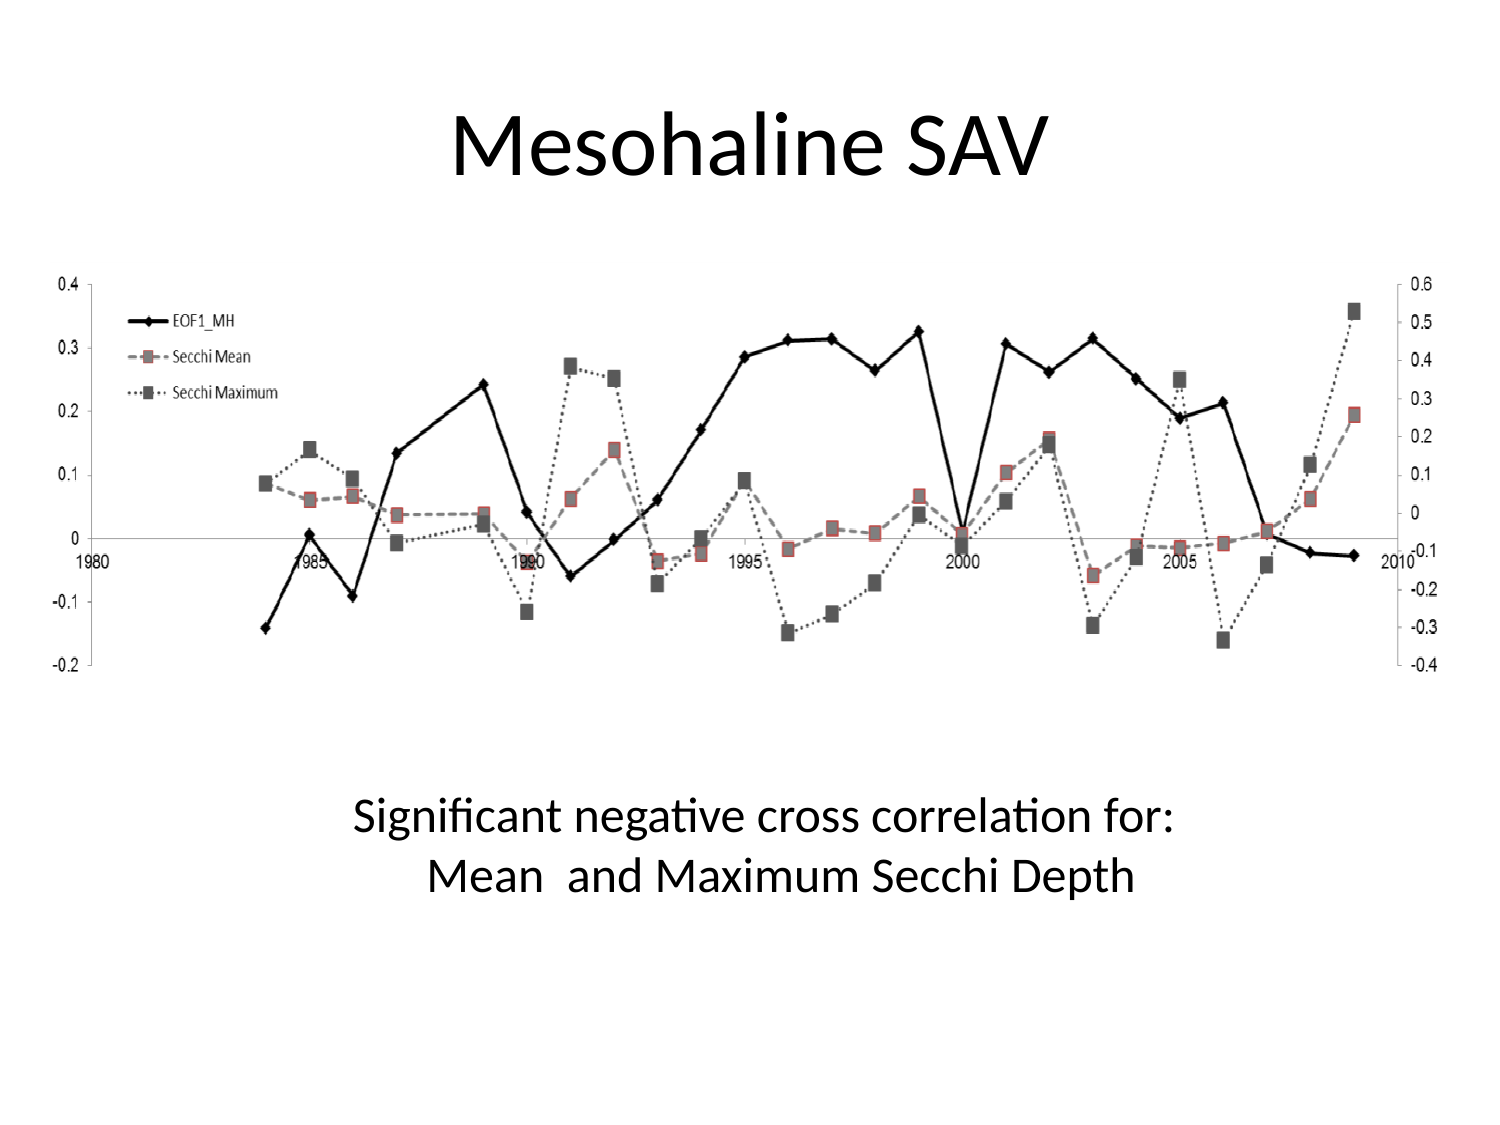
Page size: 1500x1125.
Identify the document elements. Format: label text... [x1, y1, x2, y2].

picture [49, 262, 1451, 688]
text_box Significant negative cross correlation for: Mean and Maximum Secchi Depth [74, 774, 1488, 910]
title Mesohaline SAV [75, 45, 1425, 233]
